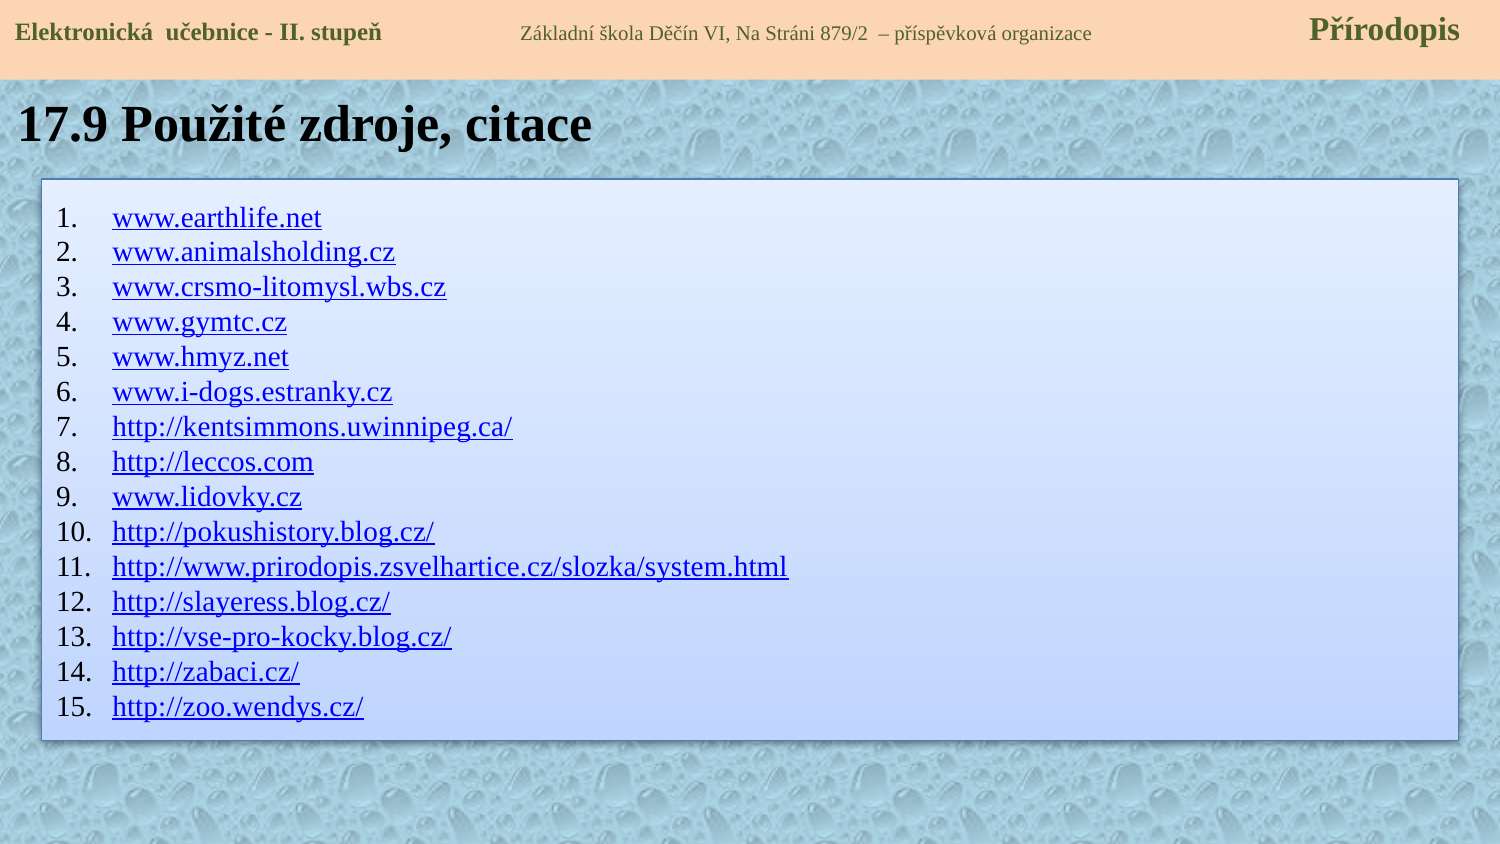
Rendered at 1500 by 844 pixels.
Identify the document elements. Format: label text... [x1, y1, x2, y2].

text_box Elektronická učebnice - II. stupeň Základní škola Děčín VI, Na Stráni 879/2 – příspěvková organizace Přírodopis [0, 0, 1500, 80]
text_box www.earthlife.net www.animalsholding.cz www.crsmo-litomysl.wbs.cz www.gymtc.cz www.hmyz.net www.i-dogs.estranky.cz http://kentsimmons.uwinnipeg.ca/ http://leccos.com www.lidovky.cz http://pokushistory.blog.cz/ http://www.prirodopis.zsvelhartice.cz/slozka/system.html http://slayeress.blog.cz/ http://vse-pro-kocky.blog.cz/ http://zabaci.cz/ http://zoo.wendys.cz/ [41, 178, 1459, 741]
text_box 17.9 Použité zdroje, citace [3, 81, 750, 180]
